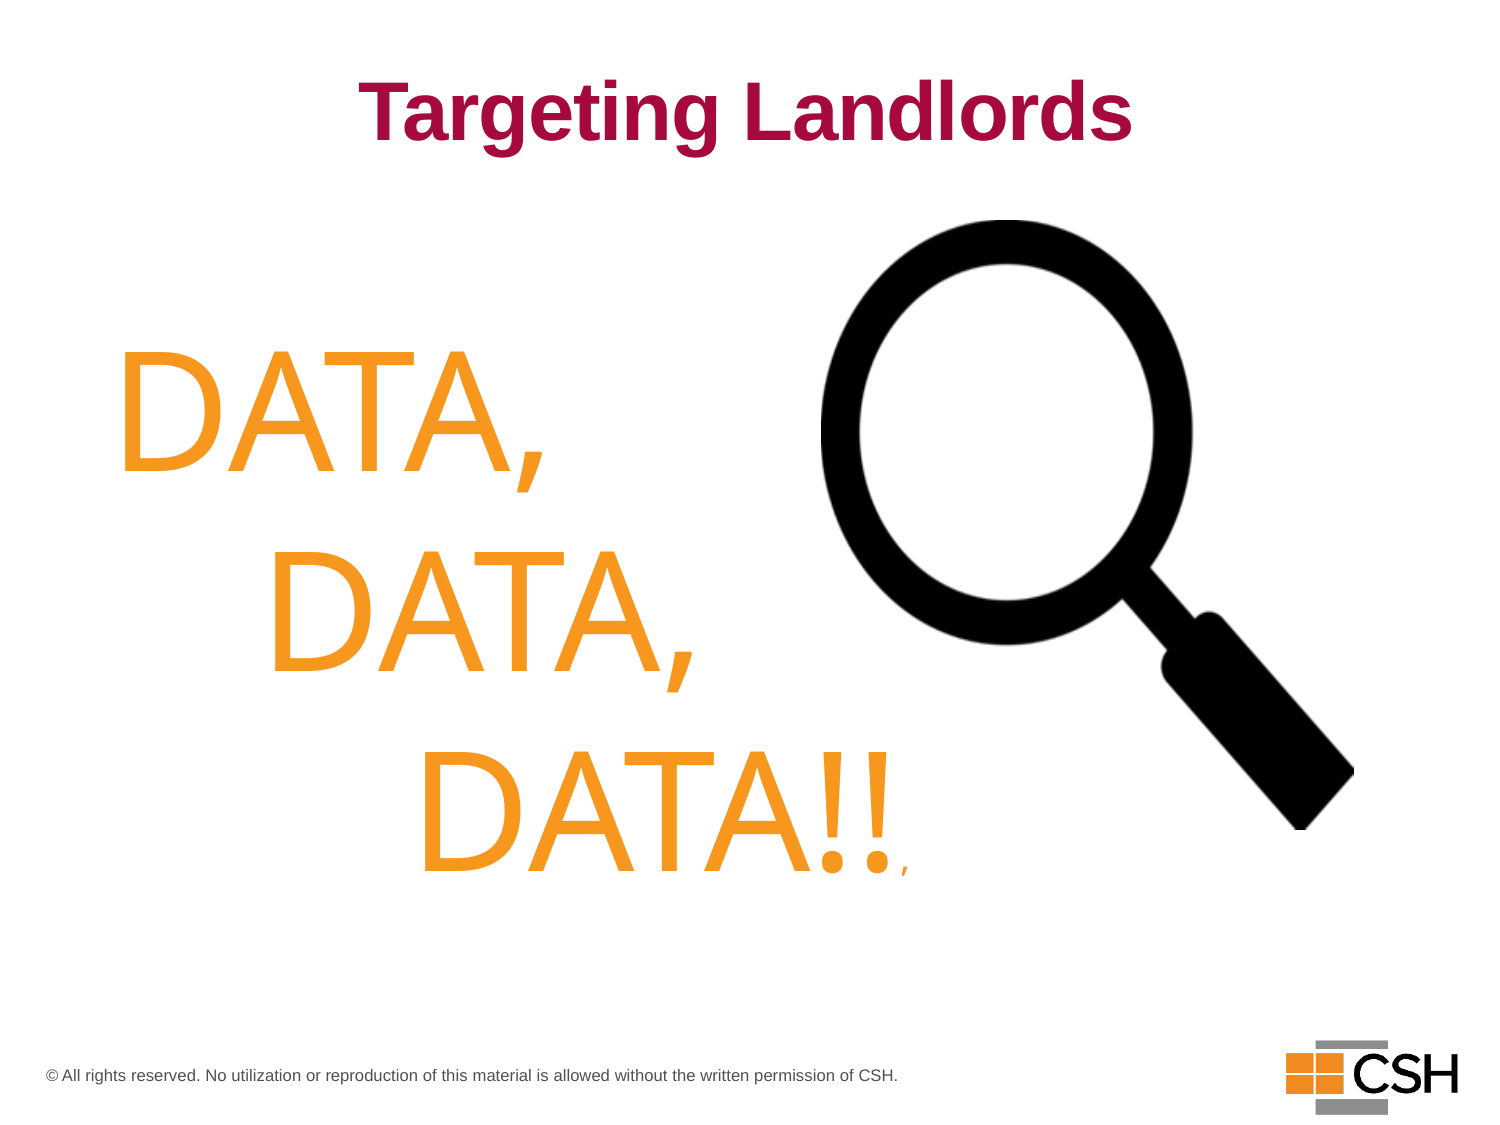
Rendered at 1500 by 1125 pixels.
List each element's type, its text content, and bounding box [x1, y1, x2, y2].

picture [1276, 1030, 1464, 1125]
picture [820, 220, 1354, 831]
title Targeting Landlords [150, 55, 1344, 171]
text_box DATA, DATA, DATA!!, [94, 297, 1088, 912]
footer © All rights reserved. No utilization or reproduction of this material is allowed without the written permission of CSH. [31, 1044, 1250, 1105]
